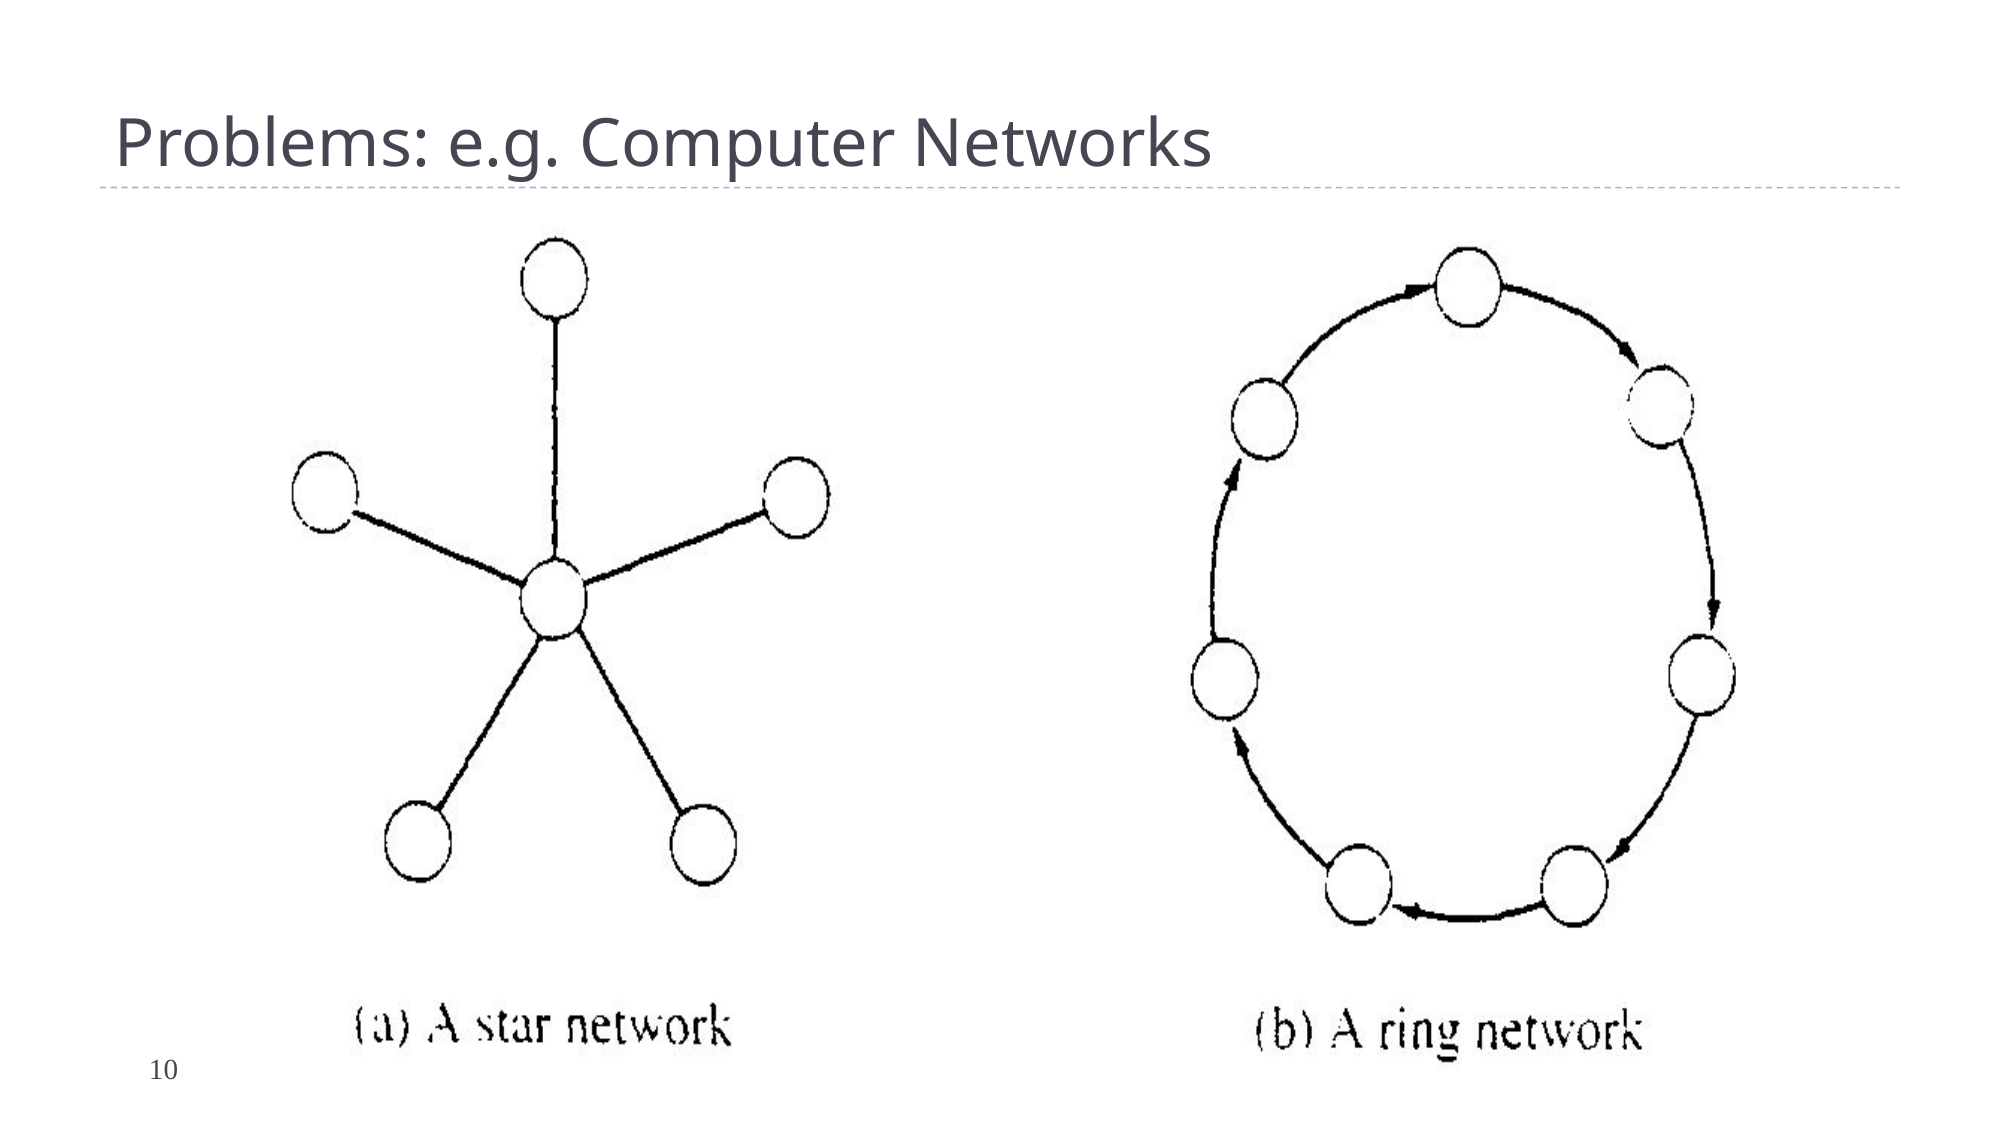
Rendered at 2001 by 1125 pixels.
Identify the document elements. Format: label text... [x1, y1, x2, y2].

slide_number 10 [133, 1042, 568, 1103]
title Problems: e.g. Computer Networks [99, 24, 1900, 188]
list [249, 199, 1751, 1071]
